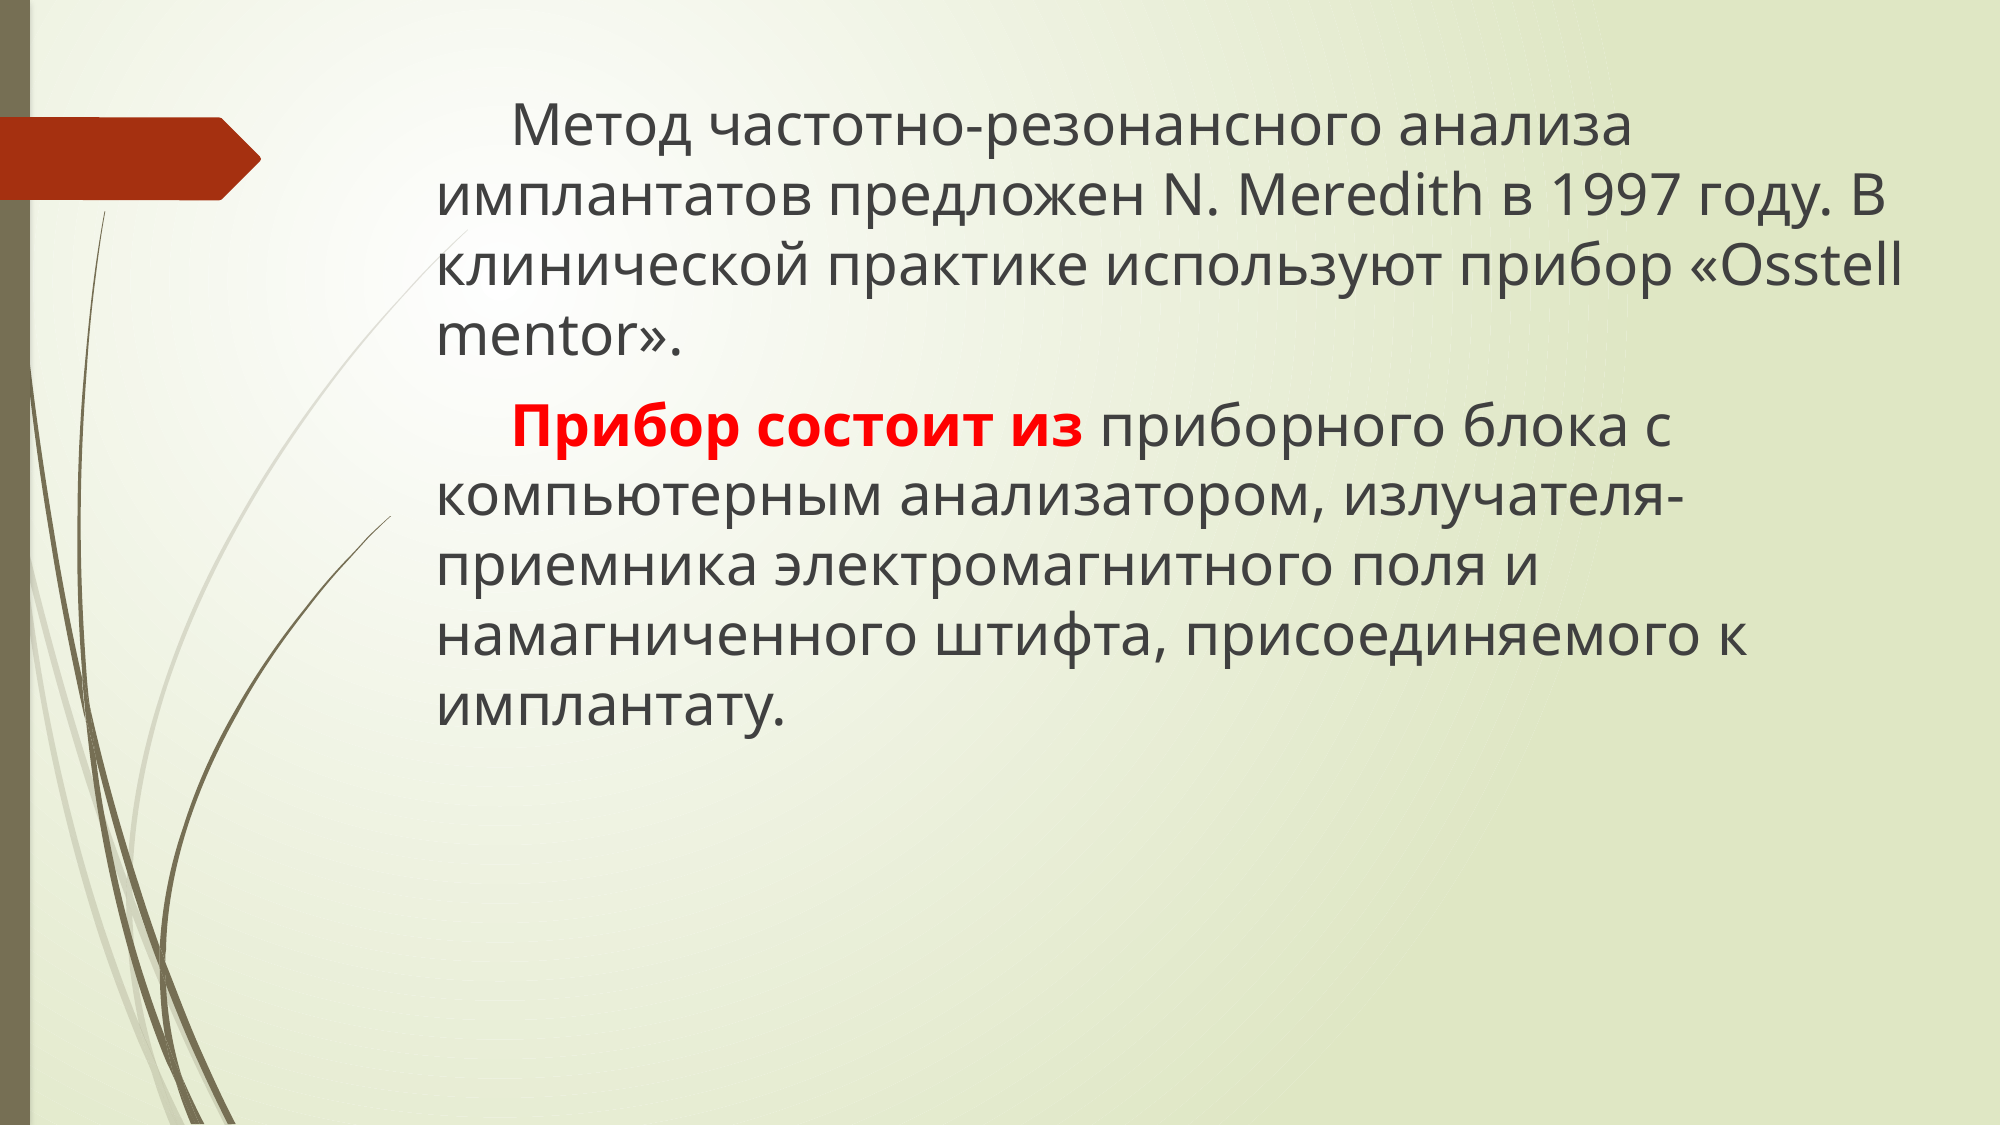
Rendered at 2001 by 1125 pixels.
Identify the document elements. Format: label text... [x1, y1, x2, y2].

list Метод частотно-резонансного анализа имплантатов предложен N. Meredith в 1997 году. В клинической практике используют прибор «Osstell mentor». Прибор состоит из приборного блока с компьютерным анализатором, излучателя-приемника электромагнитного поля и намагниченного штифта, присоединяемого к имплантату. [420, 80, 2000, 1041]
